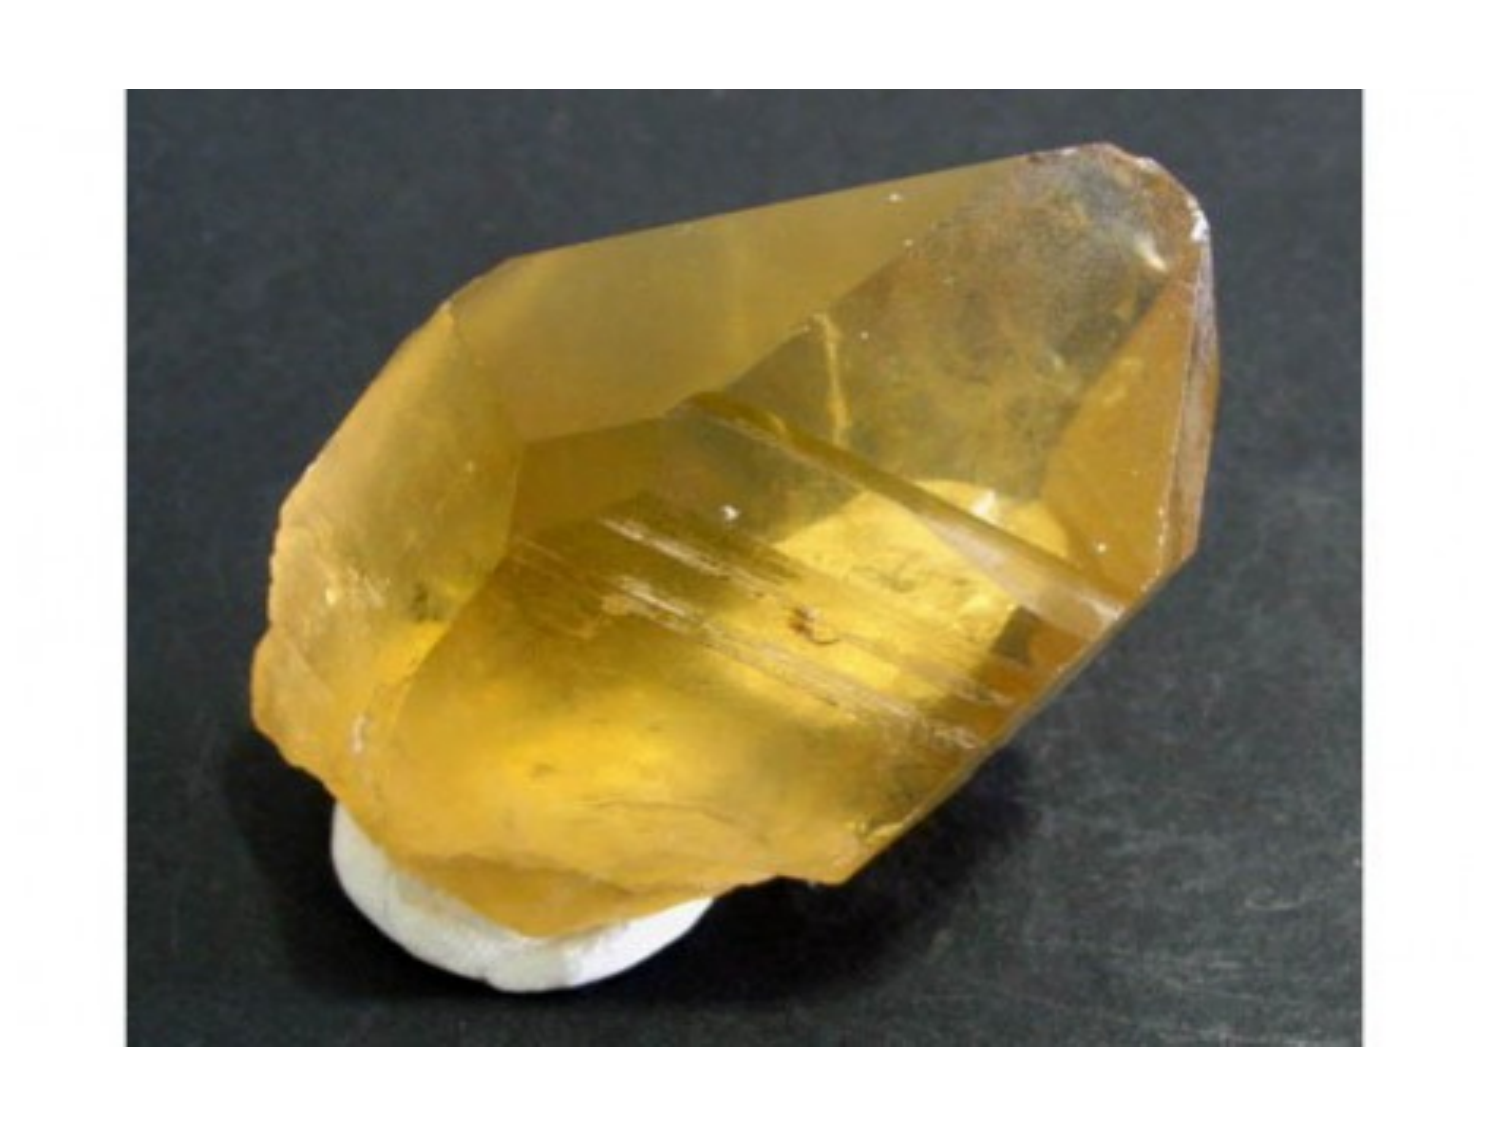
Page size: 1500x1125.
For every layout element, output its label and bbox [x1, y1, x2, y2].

picture [17, 89, 1474, 1047]
